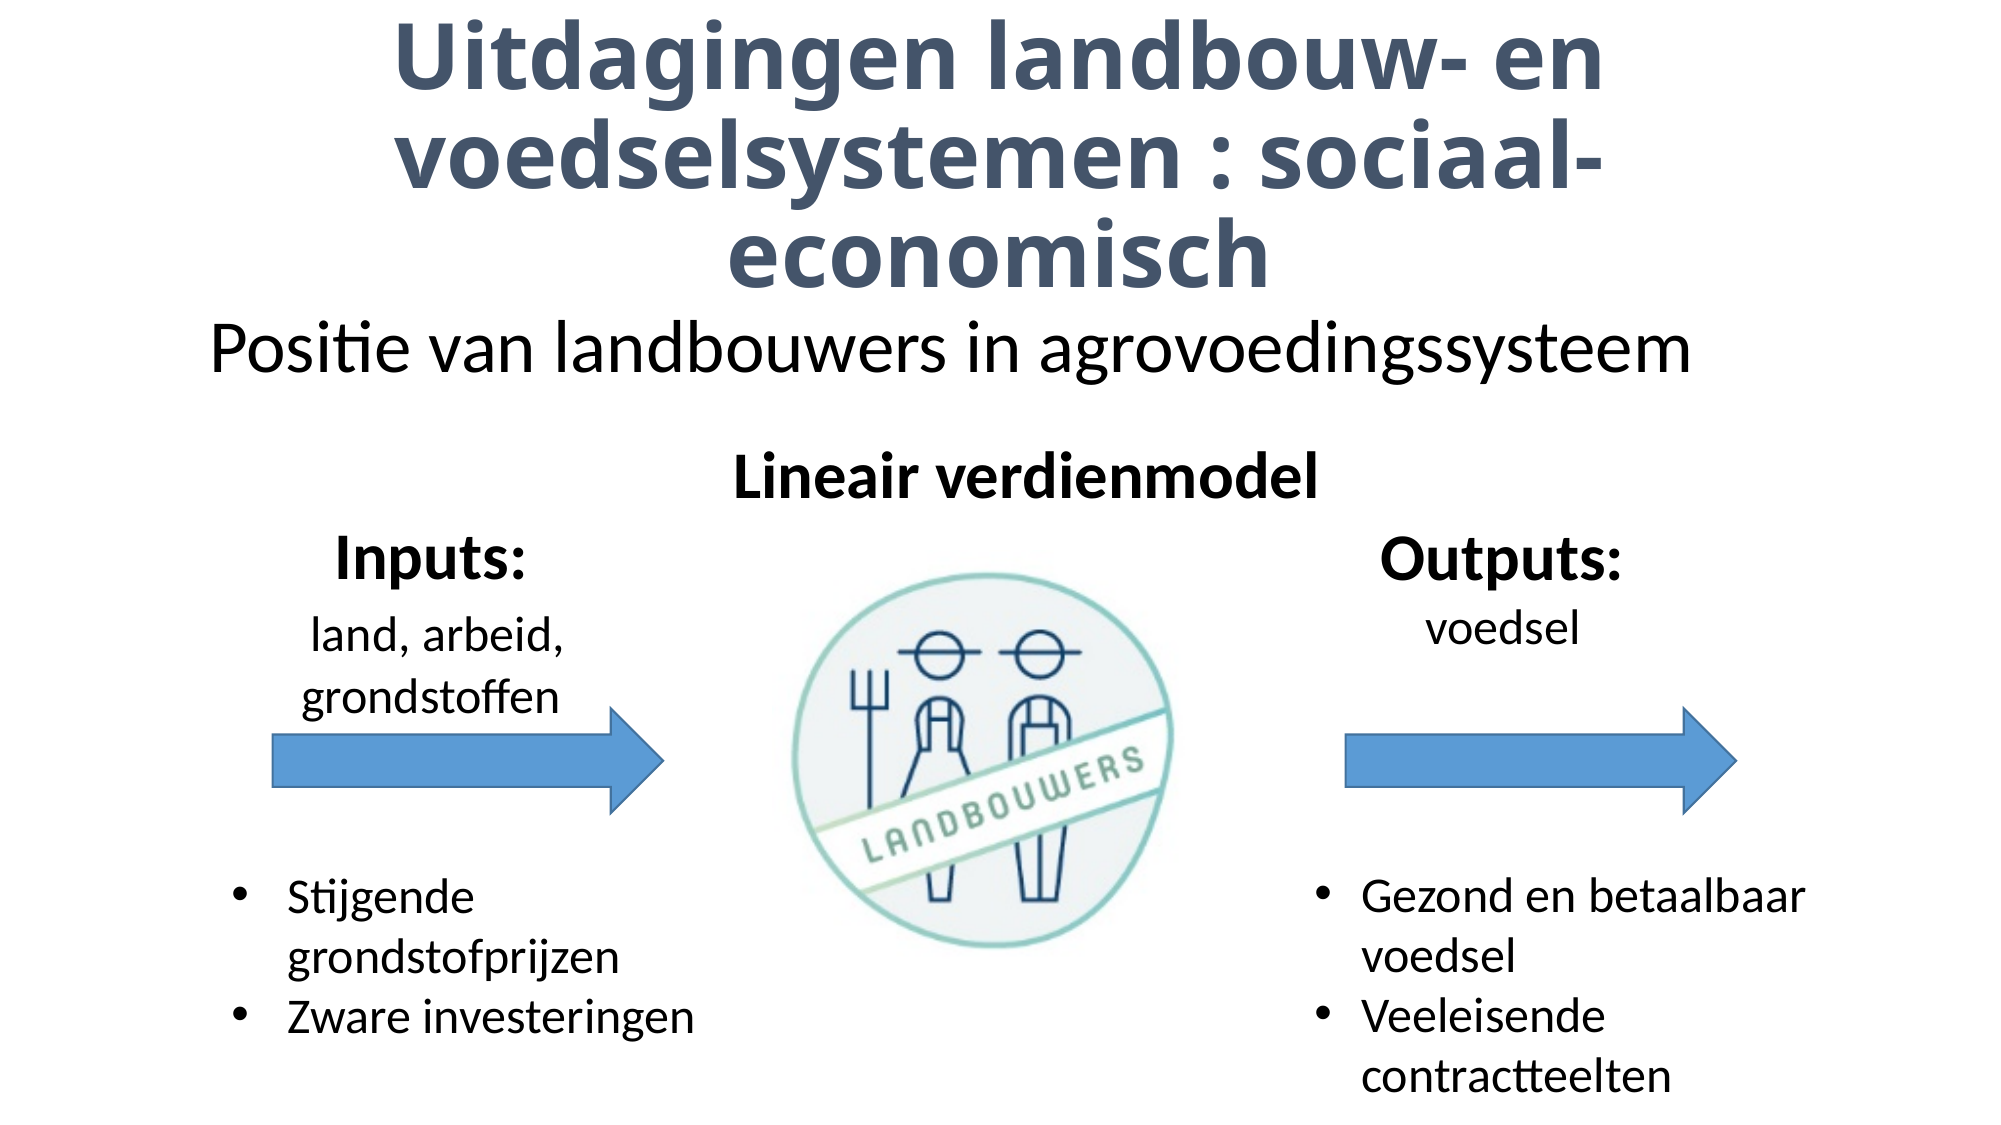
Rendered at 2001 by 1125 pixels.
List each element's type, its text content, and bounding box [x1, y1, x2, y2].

text_box Outputs: voedsel [1345, 506, 1660, 662]
title Uitdagingen landbouw- en voedselsystemen : sociaal-economisch [137, 50, 1863, 268]
picture [772, 550, 1194, 972]
text_box Inputs: land, arbeid, grondstoffen [195, 505, 667, 731]
text_box Positie van landbouwers in agrovoedingssysteem [194, 289, 1709, 395]
text_box Stijgende grondstofprijzen Zware investeringen [216, 856, 713, 1121]
list Lineair verdienmodel [164, 432, 1890, 1125]
text_box Gezond en betaalbaar voedsel Veeleisende contractteelten [1299, 855, 1892, 1125]
